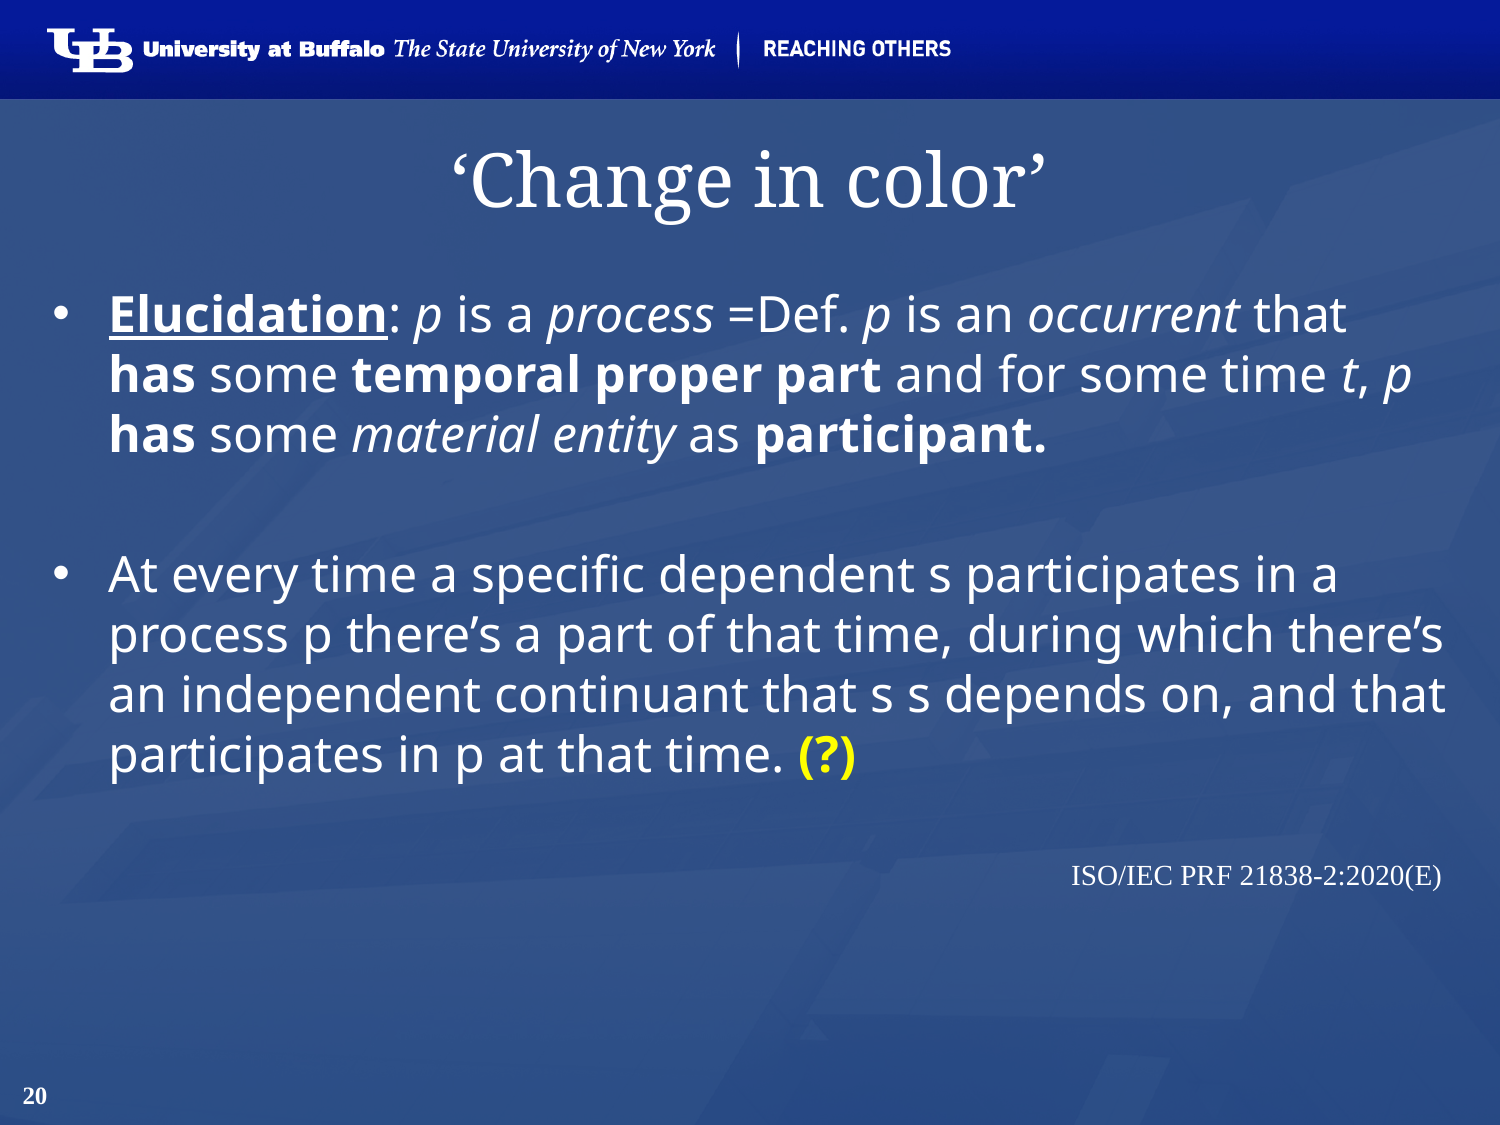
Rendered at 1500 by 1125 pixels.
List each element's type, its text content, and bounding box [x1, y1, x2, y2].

title ‘Change in color’ [37, 125, 1463, 250]
picture [0, 0, 1500, 99]
text_box ISO/IEC PRF 21838-2:2020(E) [1053, 848, 1465, 899]
list Elucidation: p is a process =Def. p is an occurrent that has some temporal proper part and for some time t, p has some material entity as participant. At every time a specific dependent s participates in a process p there’s a part of that time, during which there’s an independent continuant that s s depends on, and that participates in p at that time. (?) [37, 275, 1463, 1088]
slide_number 20 [0, 1064, 63, 1125]
